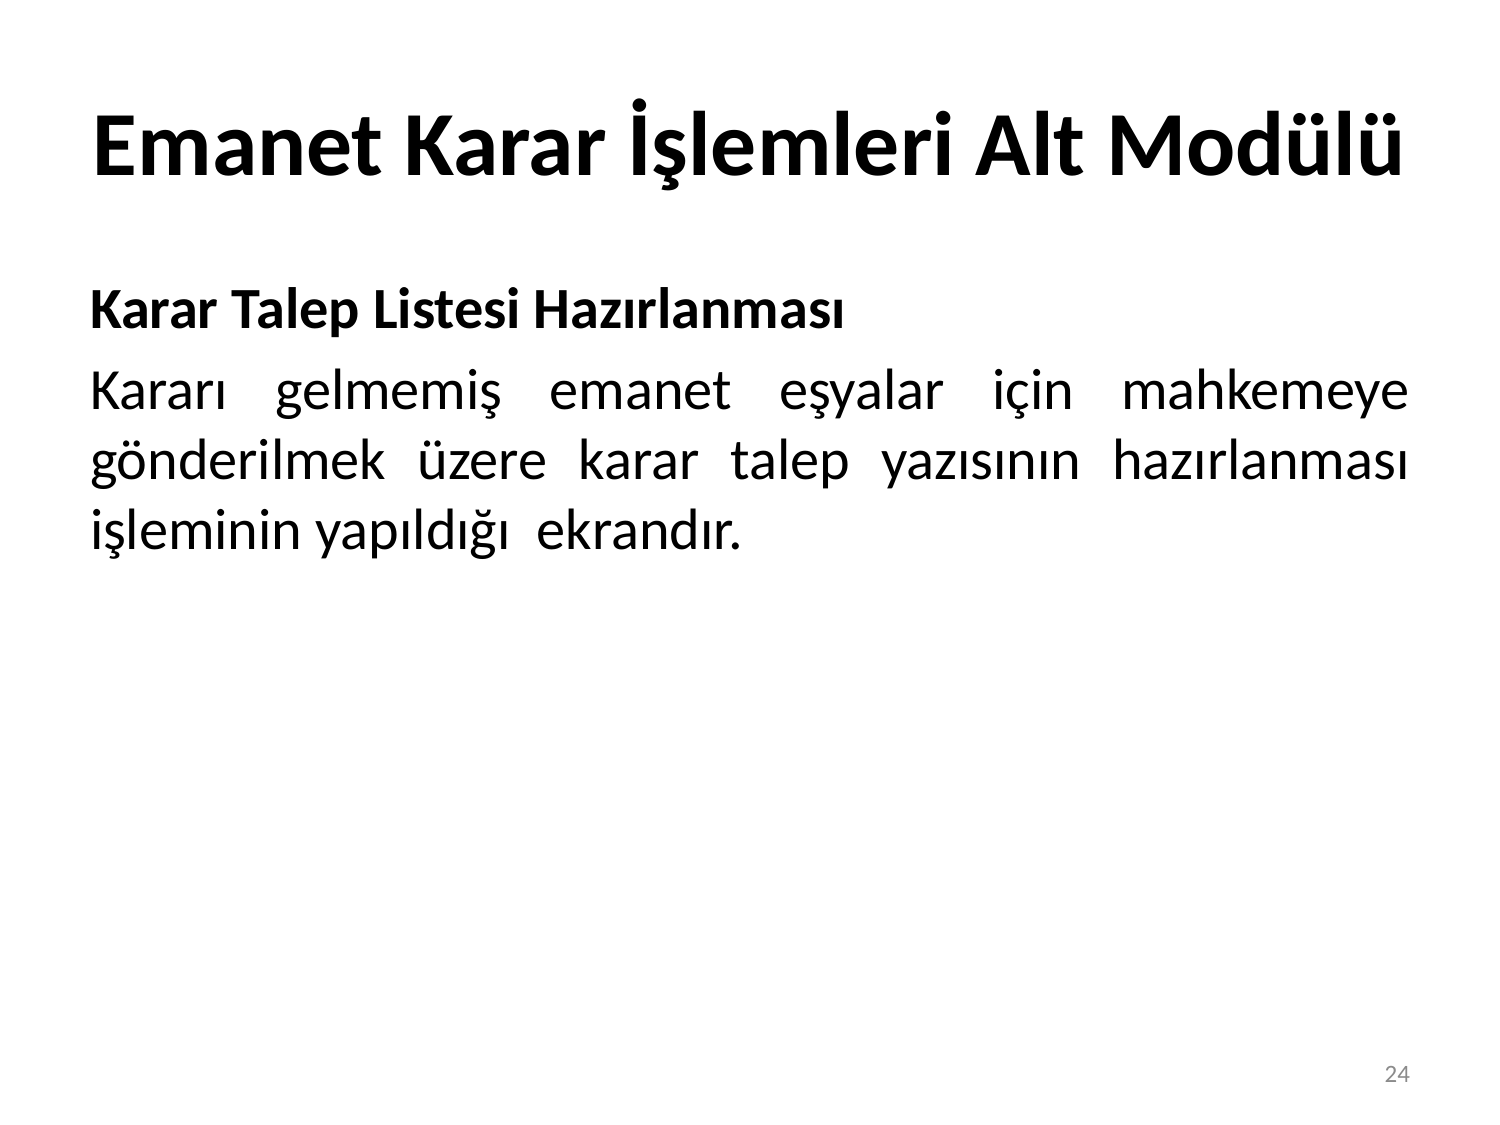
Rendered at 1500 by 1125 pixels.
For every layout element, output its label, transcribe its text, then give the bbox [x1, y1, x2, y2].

title Emanet Karar İşlemleri Alt Modülü [75, 45, 1425, 233]
list Karar Talep Listesi Hazırlanması Kararı gelmemiş emanet eşyalar için mahkemeye gönderilmek üzere karar talep yazısının hazırlanması işleminin yapıldığı ekrandır. [75, 262, 1425, 1005]
slide_number 24 [1074, 1042, 1425, 1103]
